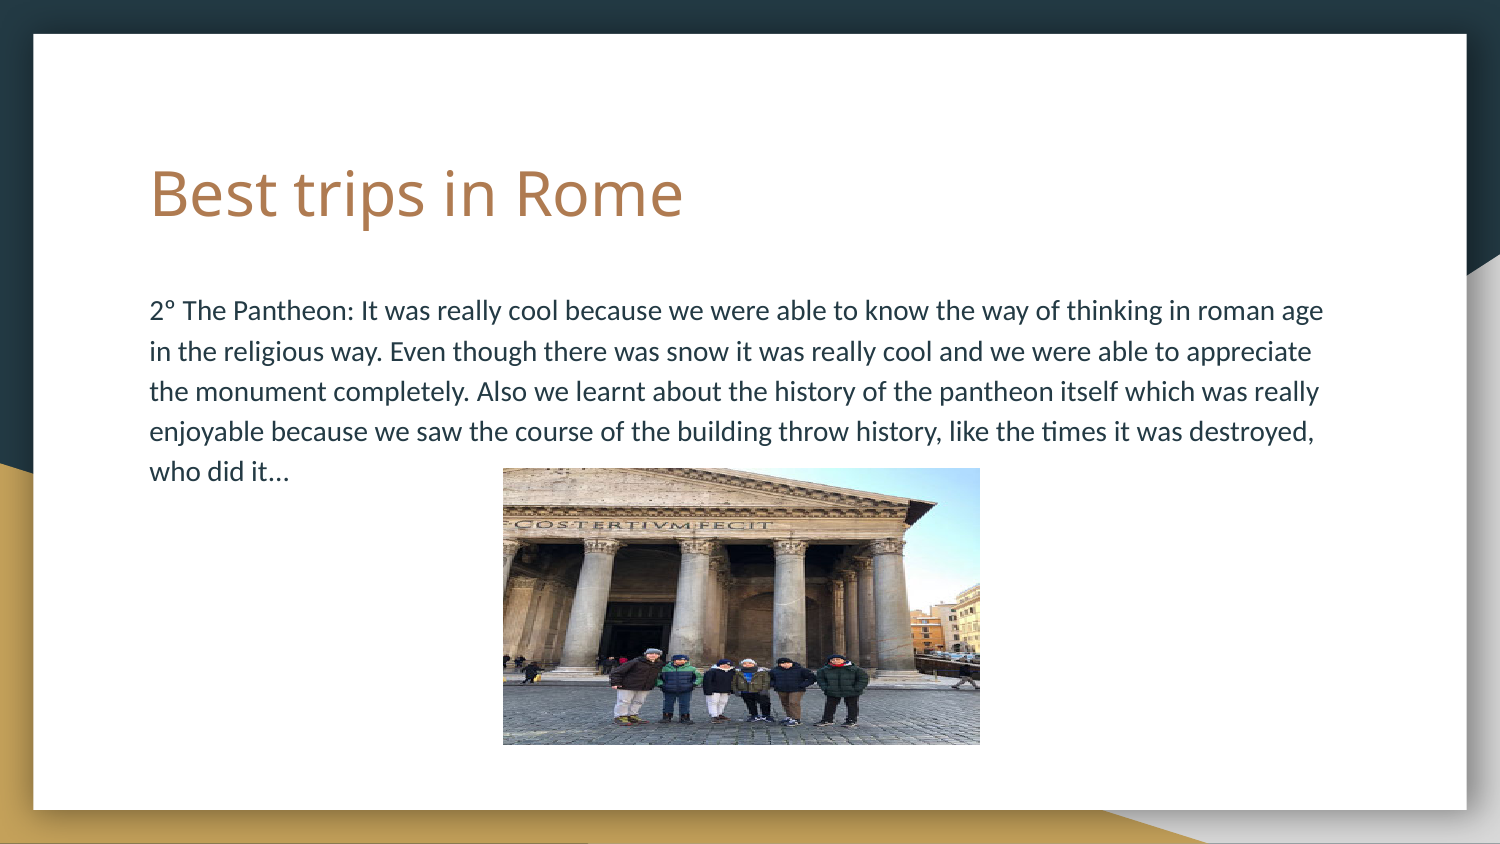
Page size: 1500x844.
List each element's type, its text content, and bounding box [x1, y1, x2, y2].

picture [503, 468, 981, 746]
list 2º The Pantheon: It was really cool because we were able to know the way of thinking in roman age in the religious way. Even though there was snow it was really cool and we were able to appreciate the monument completely. Also we learnt about the history of the pantheon itself which was really enjoyable because we saw the course of the building throw history, like the times it was destroyed, who did it... [134, 271, 1366, 729]
title Best trips in Rome [134, 138, 1366, 271]
